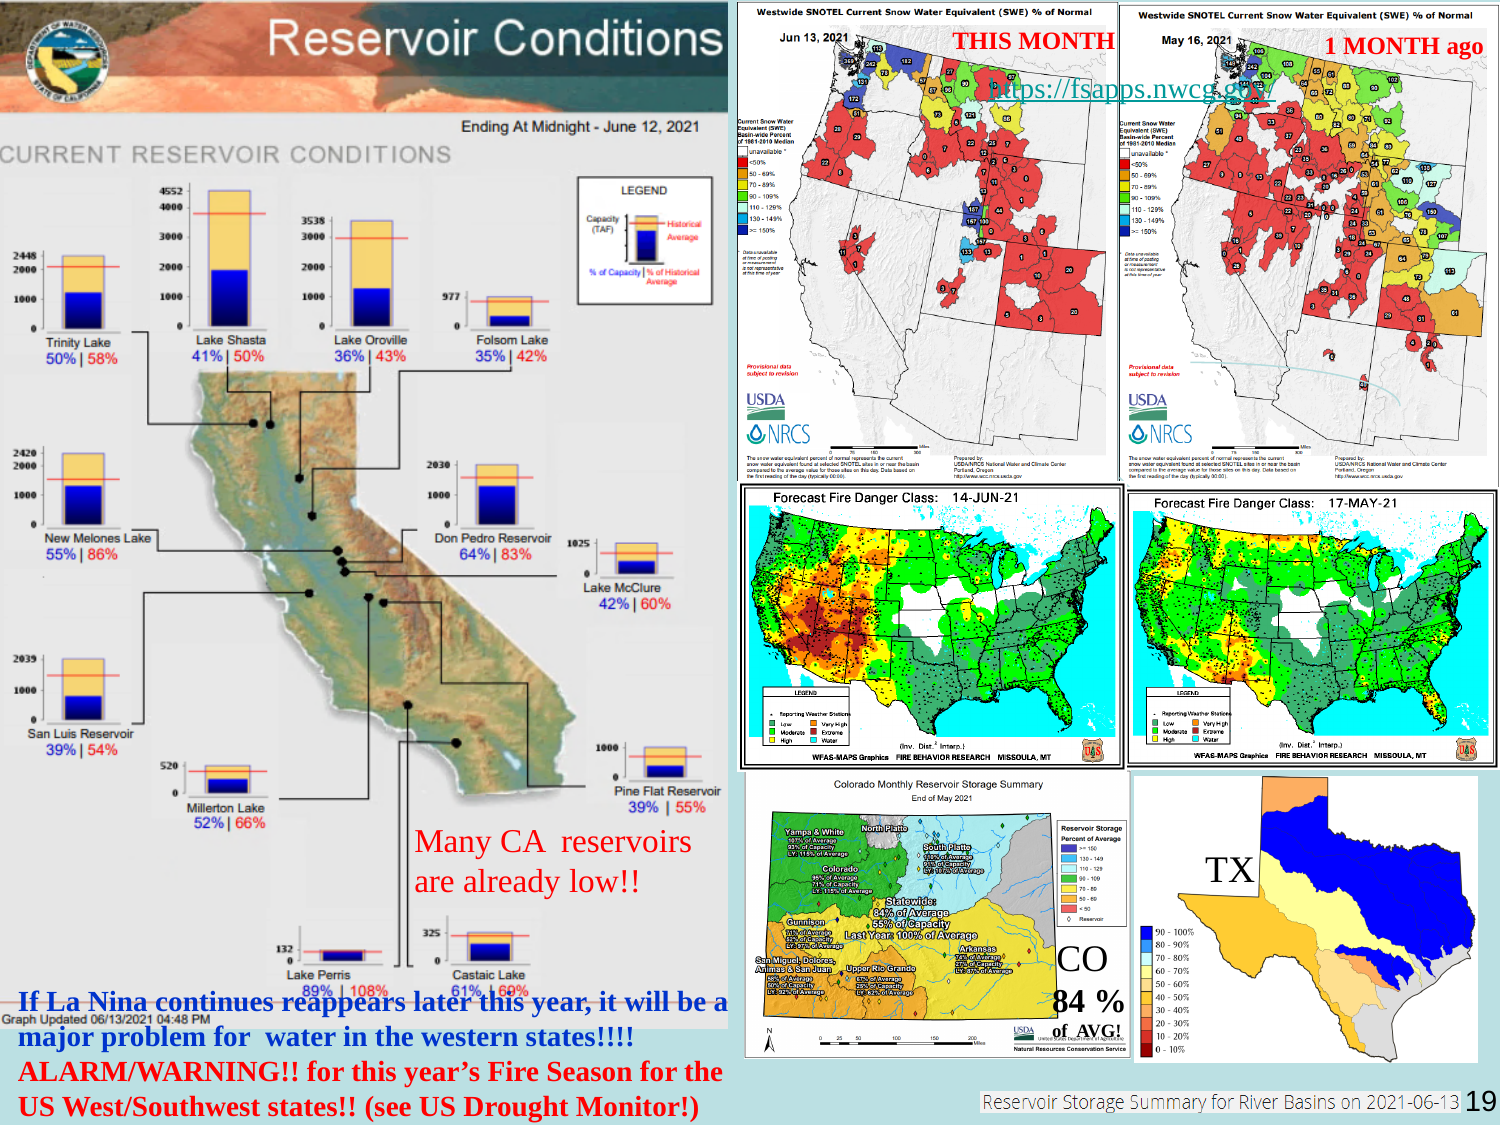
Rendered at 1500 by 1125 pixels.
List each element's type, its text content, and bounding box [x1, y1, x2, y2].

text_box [1119, 477, 1270, 485]
picture [737, 1, 1500, 1060]
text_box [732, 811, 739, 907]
slide_number 19 [1449, 1074, 1500, 1125]
picture [1134, 776, 1478, 1064]
text_box If La Nina continues reappears later this year, it will be a major problem for water in the western states!!!! ALARM/WARNING!! for this year’s Fire Season for the US West/Southwest states!! (see US Drought Monitor!) [3, 974, 766, 1125]
picture [0, 0, 728, 1030]
picture [980, 1091, 1461, 1113]
